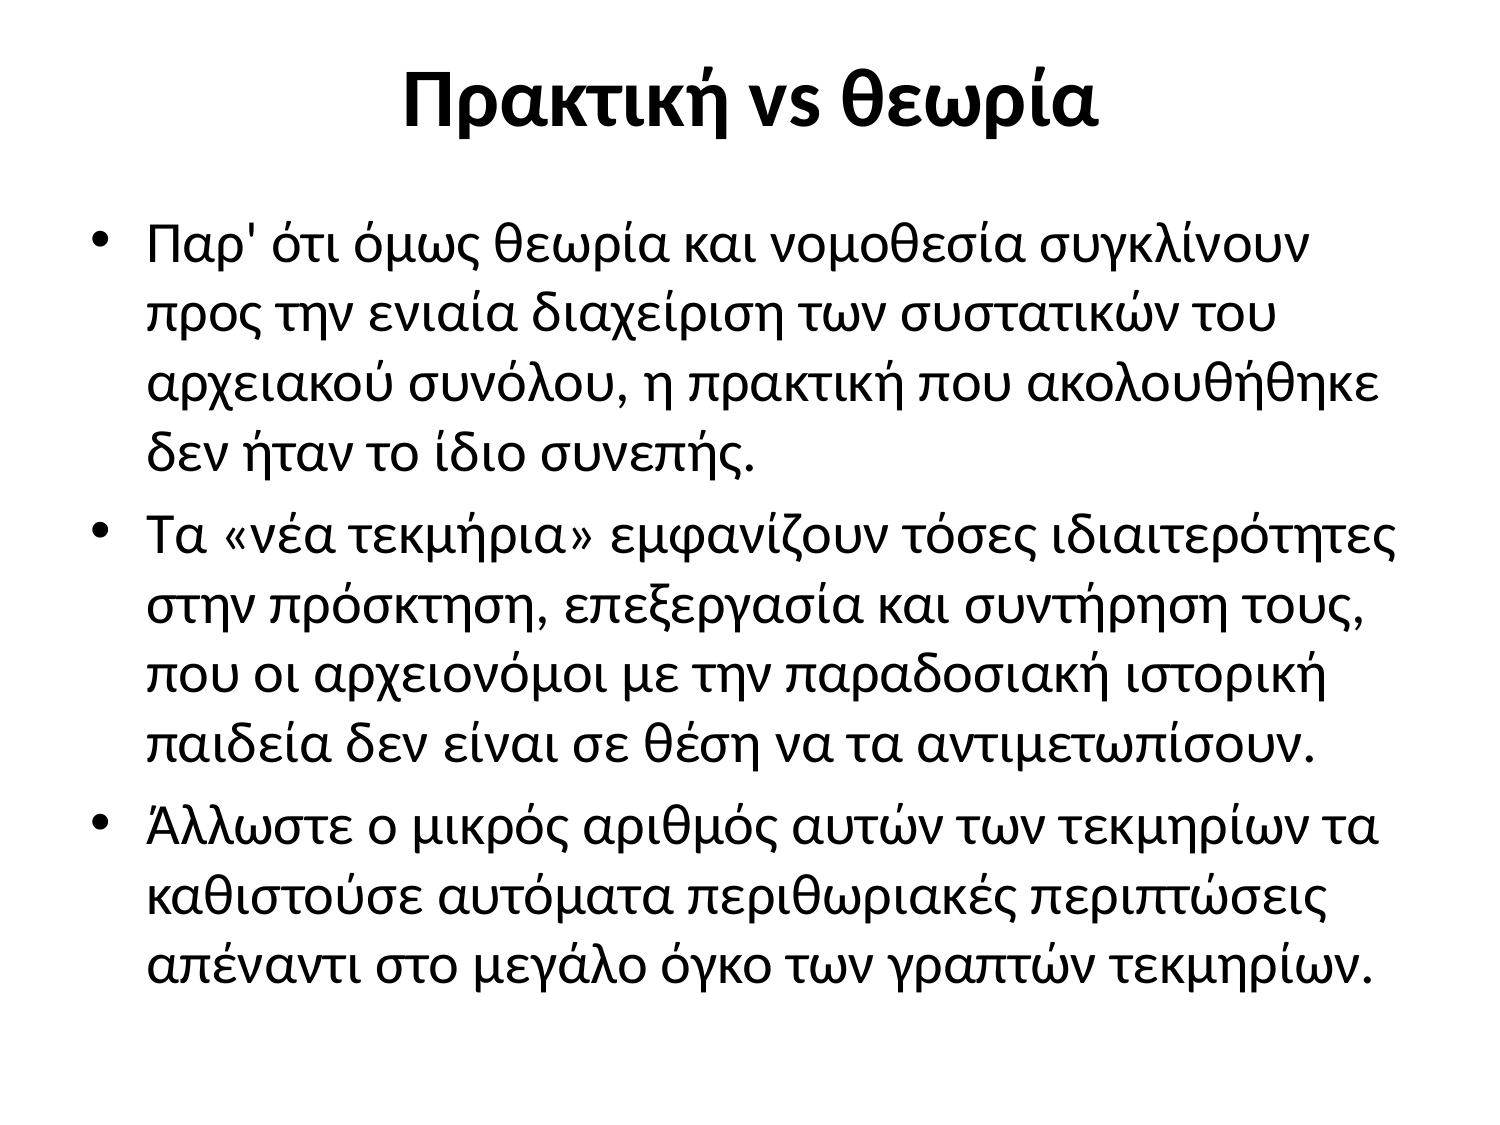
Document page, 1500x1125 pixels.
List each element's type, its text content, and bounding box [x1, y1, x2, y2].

title Πρακτική vs θεωρία [76, 19, 1427, 169]
list Παρ' ότι όμως θεωρία και νομοθεσία συγκλίνουν προς την ενιαία διαχείριση των συστατικών του αρχειακού συνόλου, η πρακτική που ακολουθήθηκε δεν ήταν το ίδιο συνεπής. Τα «νέα τεκμήρια» εμφανίζουν τόσες ιδιαιτερότητες στην πρόσκτηση, επεξεργασία και συντήρηση τους, που οι αρχειονόμοι με την παραδοσιακή ιστορική παιδεία δεν είναι σε θέση να τα αντιμετωπίσουν. Άλλωστε ο μικρός αριθμός αυτών των τεκμηρίων τα καθιστούσε αυτόματα περιθωριακές περιπτώσεις απέναντι στο μεγάλο όγκο των γραπτών τεκμηρίων. [75, 196, 1425, 1024]
